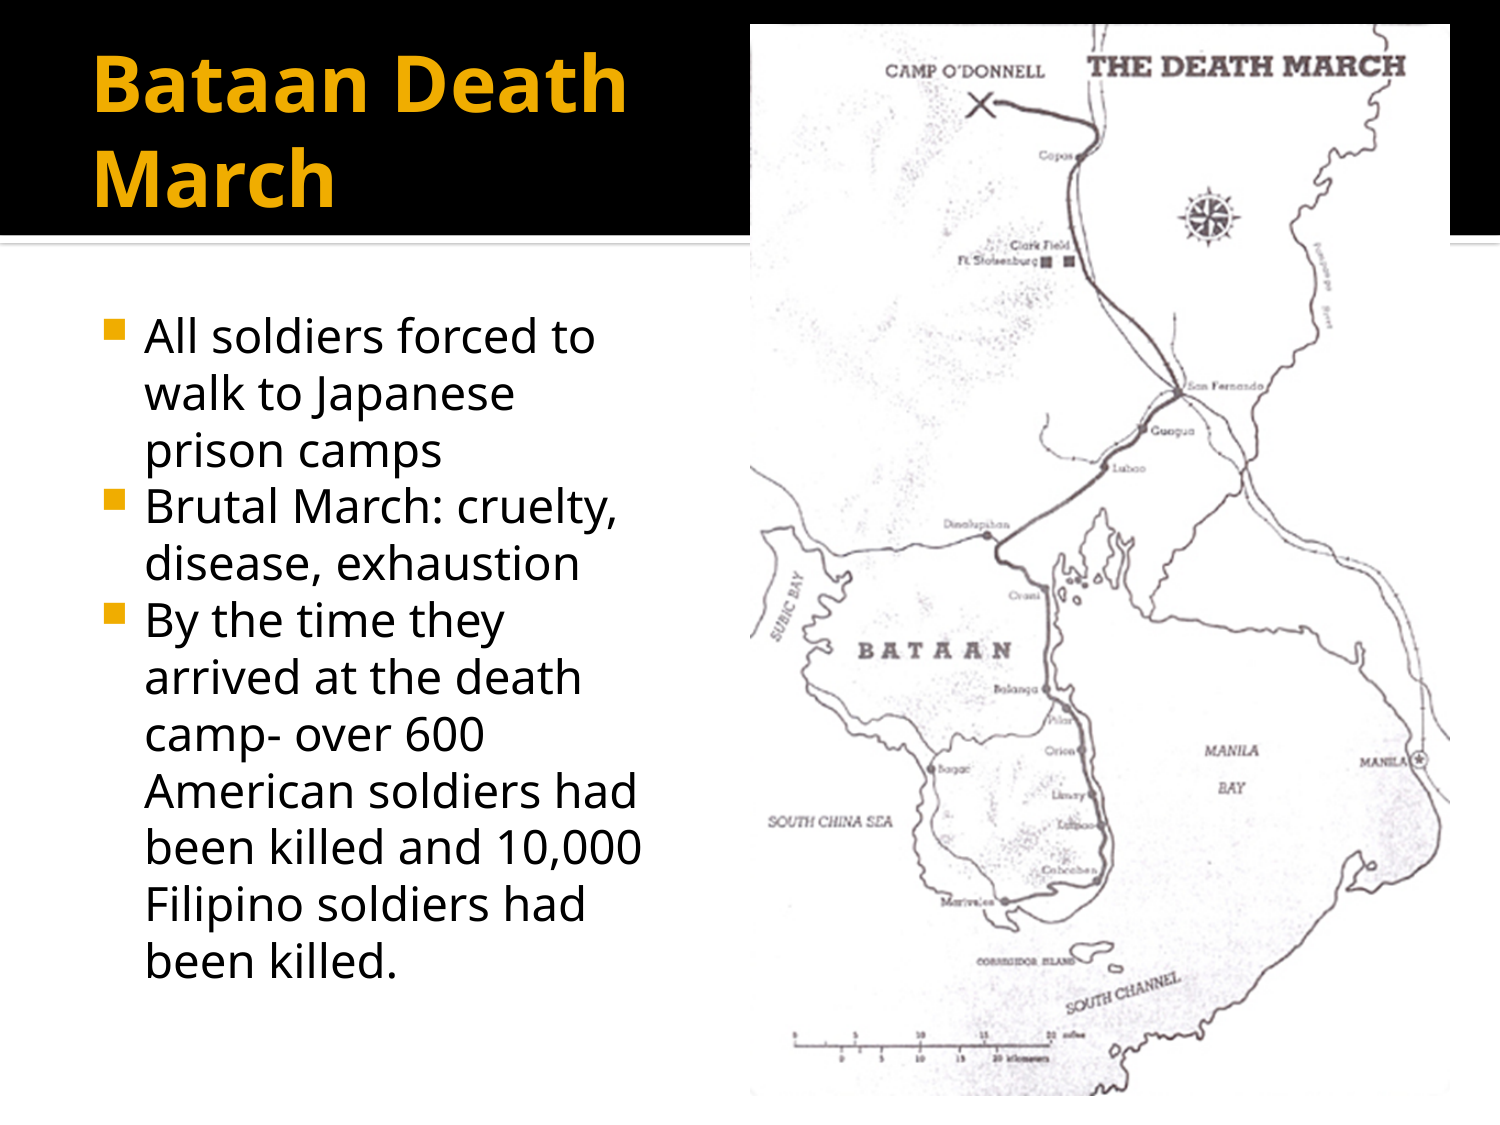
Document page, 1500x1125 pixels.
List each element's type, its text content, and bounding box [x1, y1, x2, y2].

list All soldiers forced to walk to Japanese prison camps Brutal March: cruelty, disease, exhaustion By the time they arrived at the death camp- over 600 American soldiers had been killed and 10,000 Filipino soldiers had been killed. [75, 291, 675, 1050]
picture [749, 24, 1450, 1096]
title Bataan Death March [75, 25, 748, 231]
